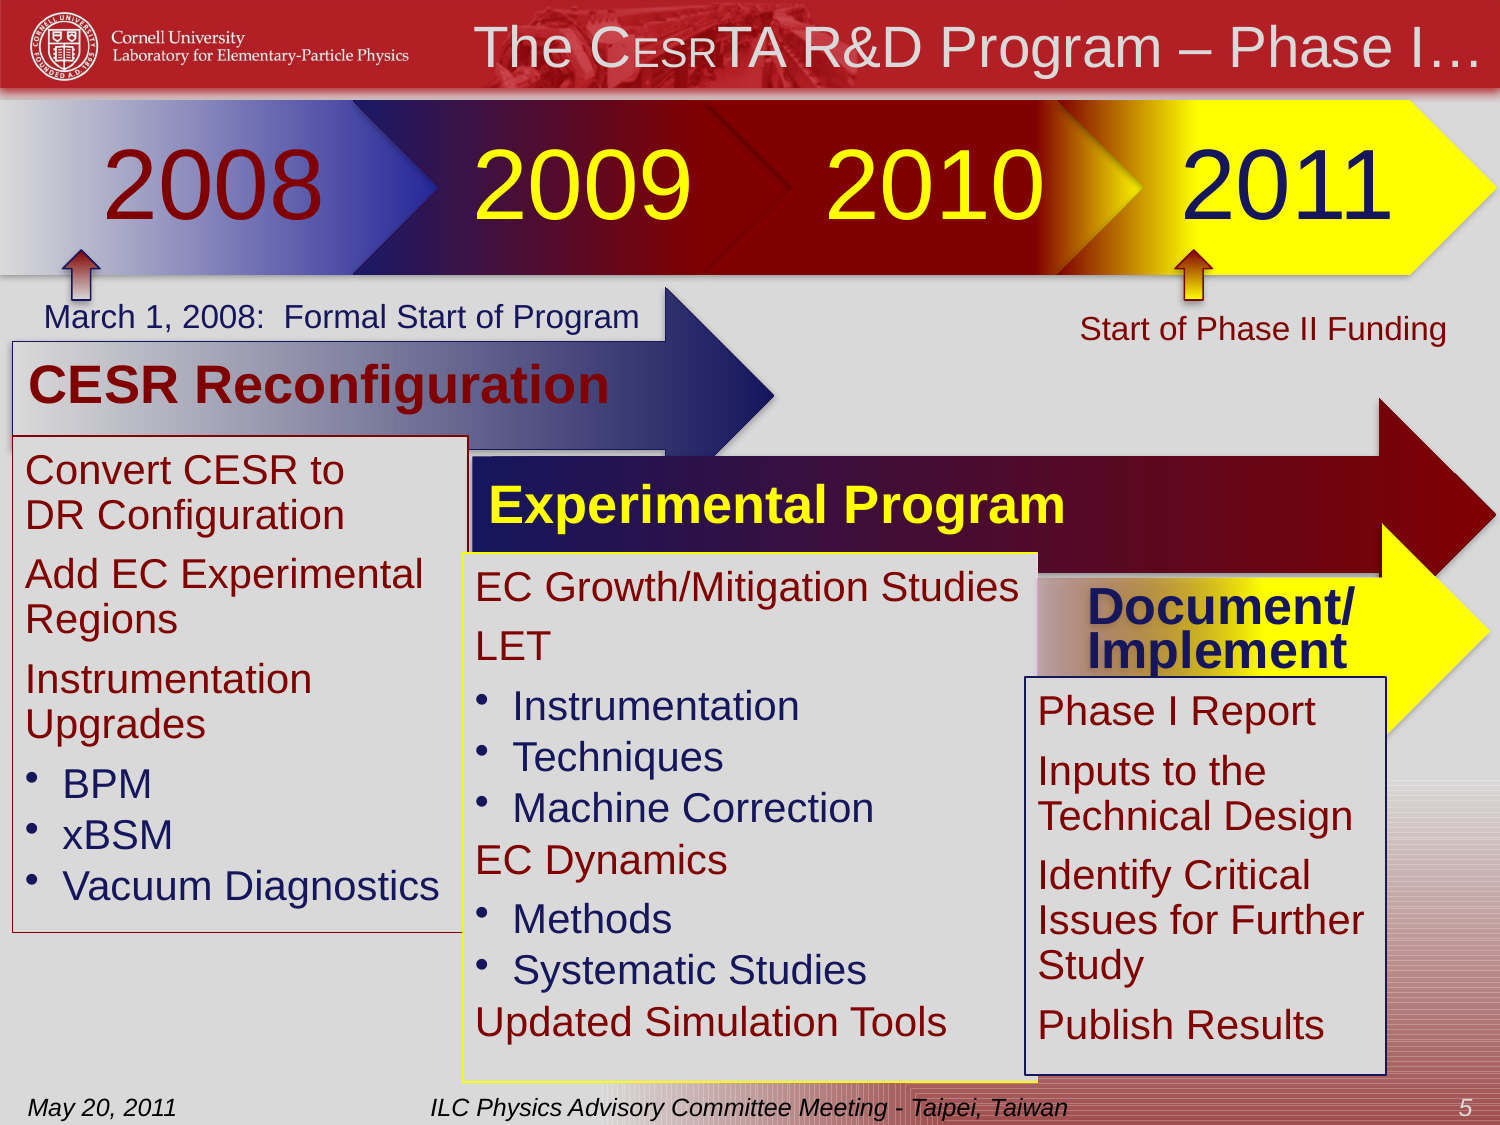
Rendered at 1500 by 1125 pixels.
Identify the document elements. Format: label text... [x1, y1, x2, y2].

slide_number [12, 1095, 368, 1125]
picture [0, 0, 412, 88]
slide_number 5 [1374, 1096, 1488, 1125]
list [12, 282, 1500, 1088]
title The CESRTA R&D Program – Phase I… [412, 0, 1500, 88]
footer ILC Physics Advisory Committee Meeting - Taipei, Taiwan [368, 1096, 1132, 1125]
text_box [0, 99, 1499, 276]
